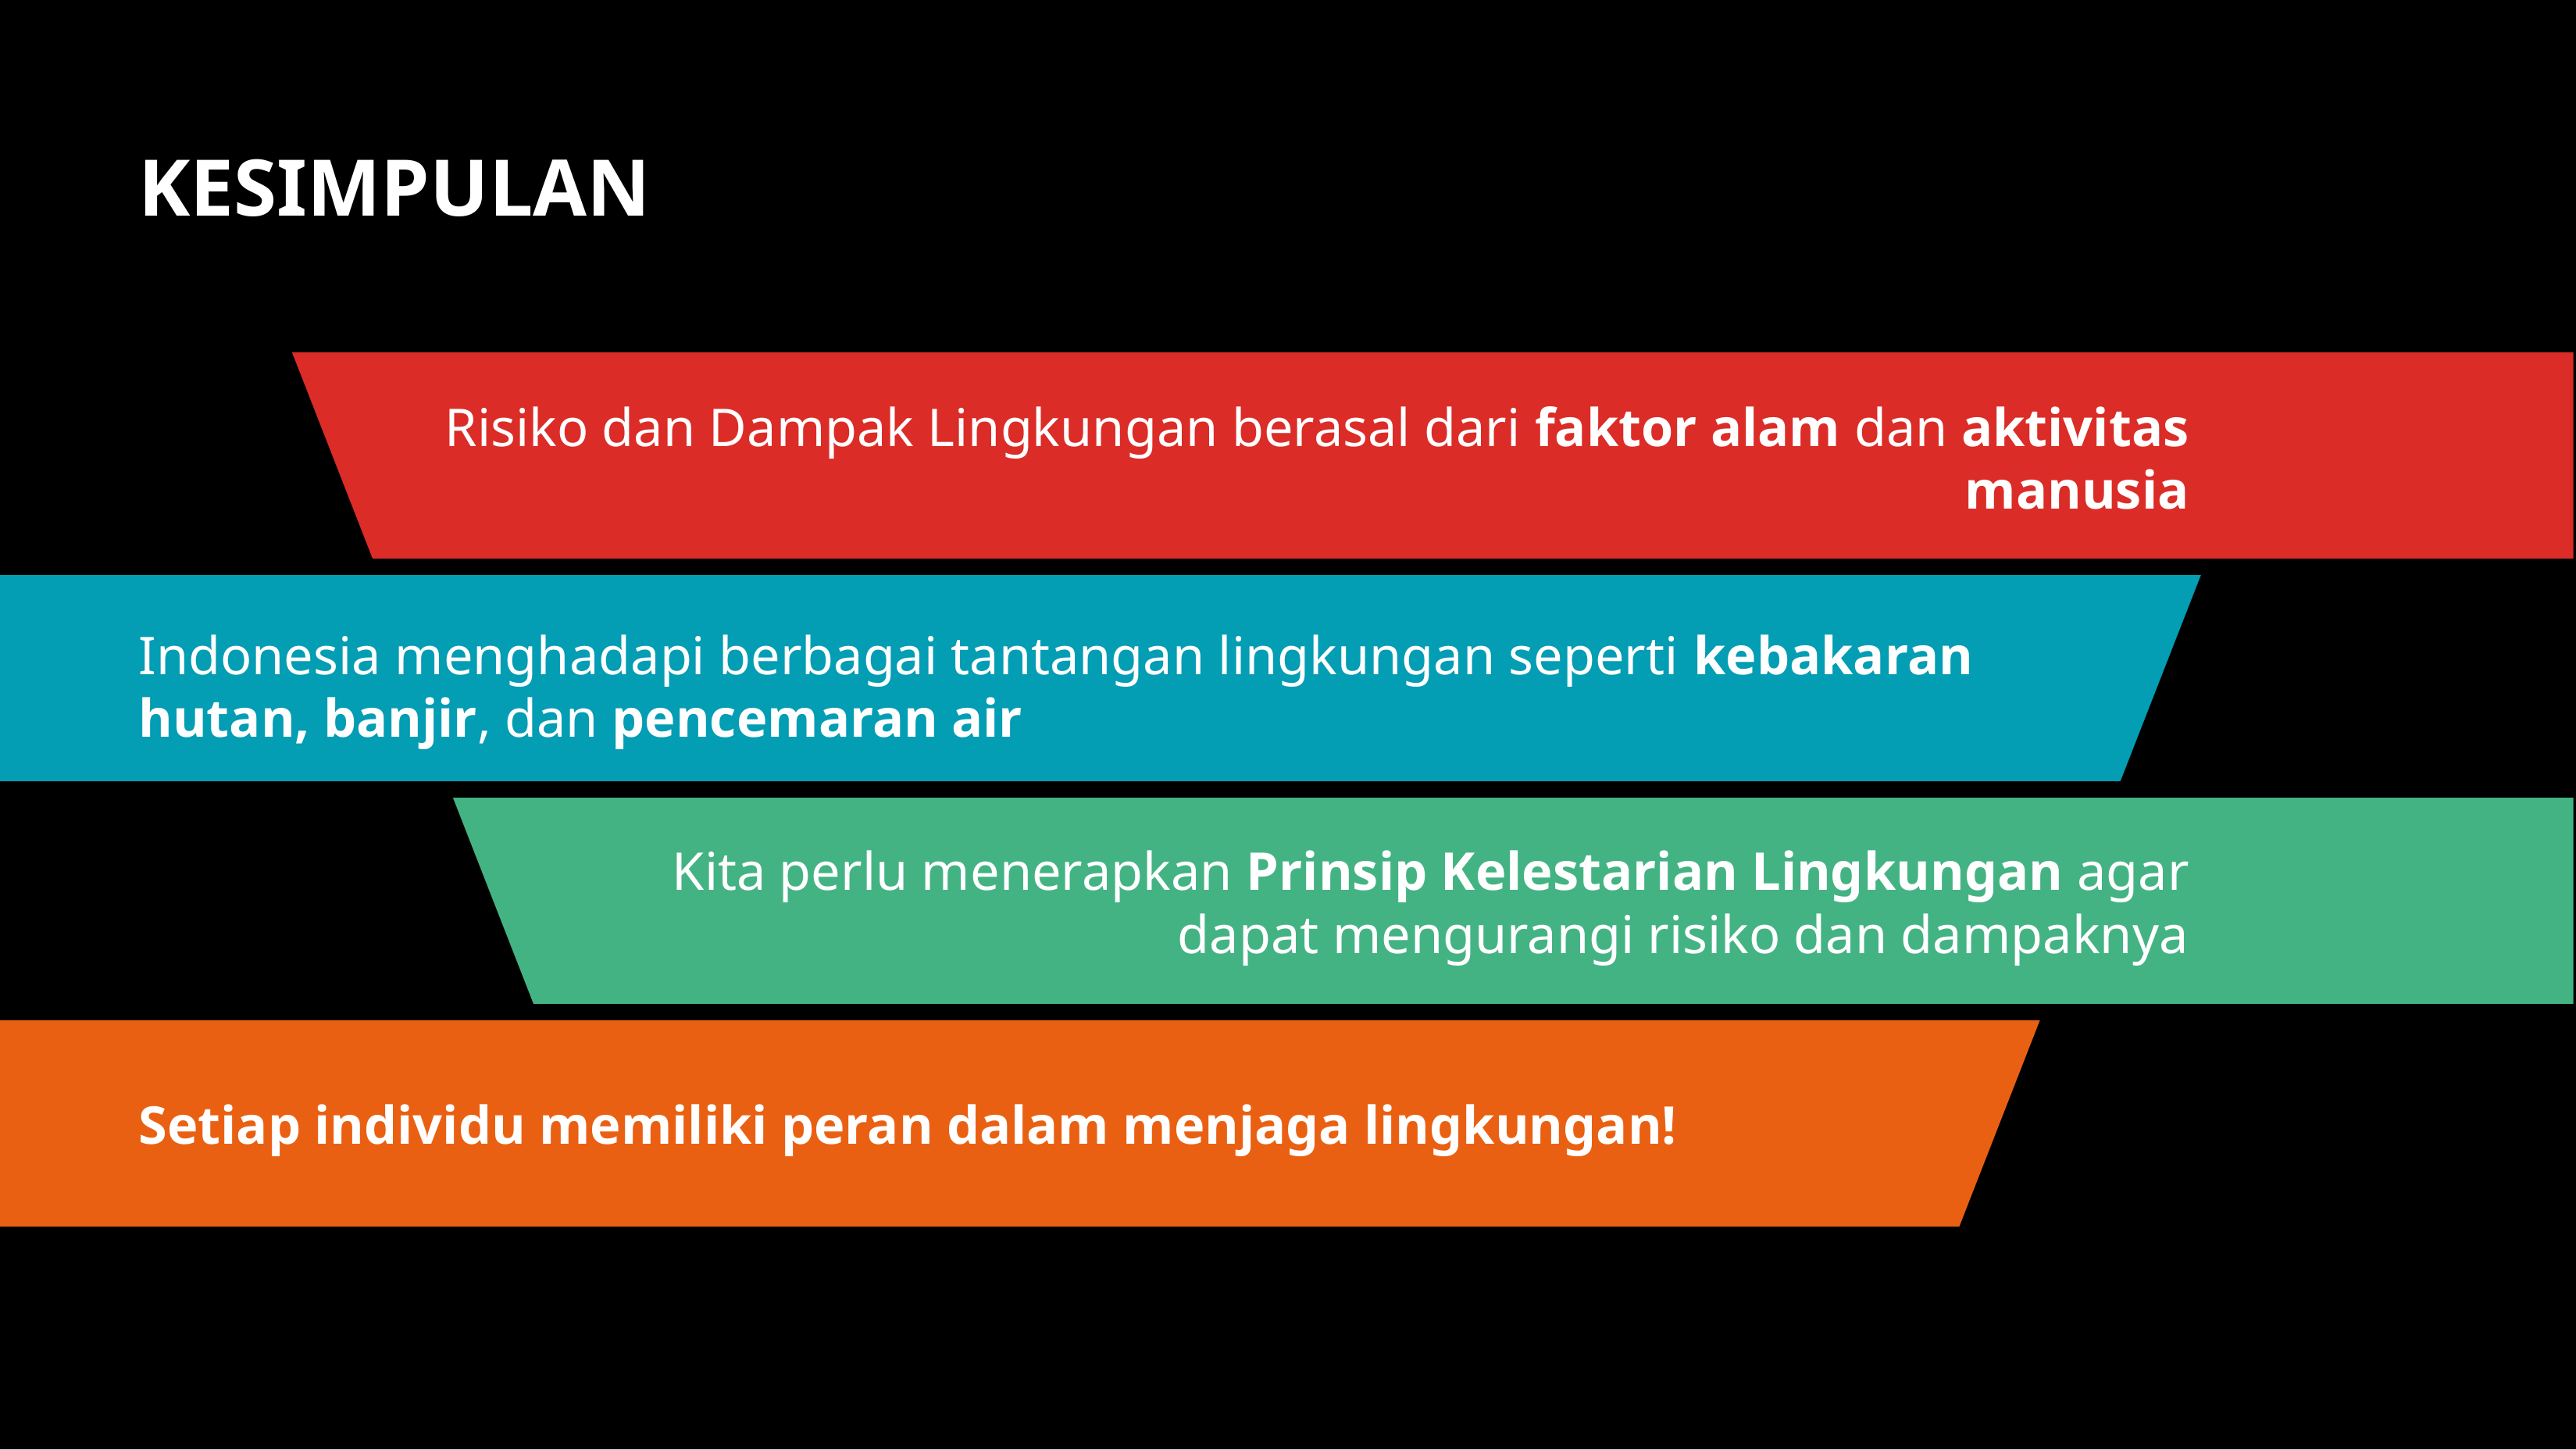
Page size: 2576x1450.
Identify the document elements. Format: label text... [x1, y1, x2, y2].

text_box [452, 798, 2574, 1004]
text_box [0, 575, 2201, 781]
list Risiko dan Dampak Lingkungan berasal dari faktor alam dan aktivitas manusia [378, 383, 2201, 531]
title KESIMPULAN [127, 119, 1288, 263]
text_box Kita perlu menerapkan Prinsip Kelestarian Lingkungan agar dapat mengurangi risiko dan dampaknya [586, 827, 2201, 975]
text_box [0, 1020, 2040, 1227]
text_box Setiap individu memiliki peran dalam menjaga lingkungan! [127, 1049, 1950, 1198]
text_box [291, 352, 2574, 559]
text_box Indonesia menghadapi berbagai tantangan lingkungan seperti kebakaran hutan, banjir, dan pencemaran air [127, 610, 2112, 759]
